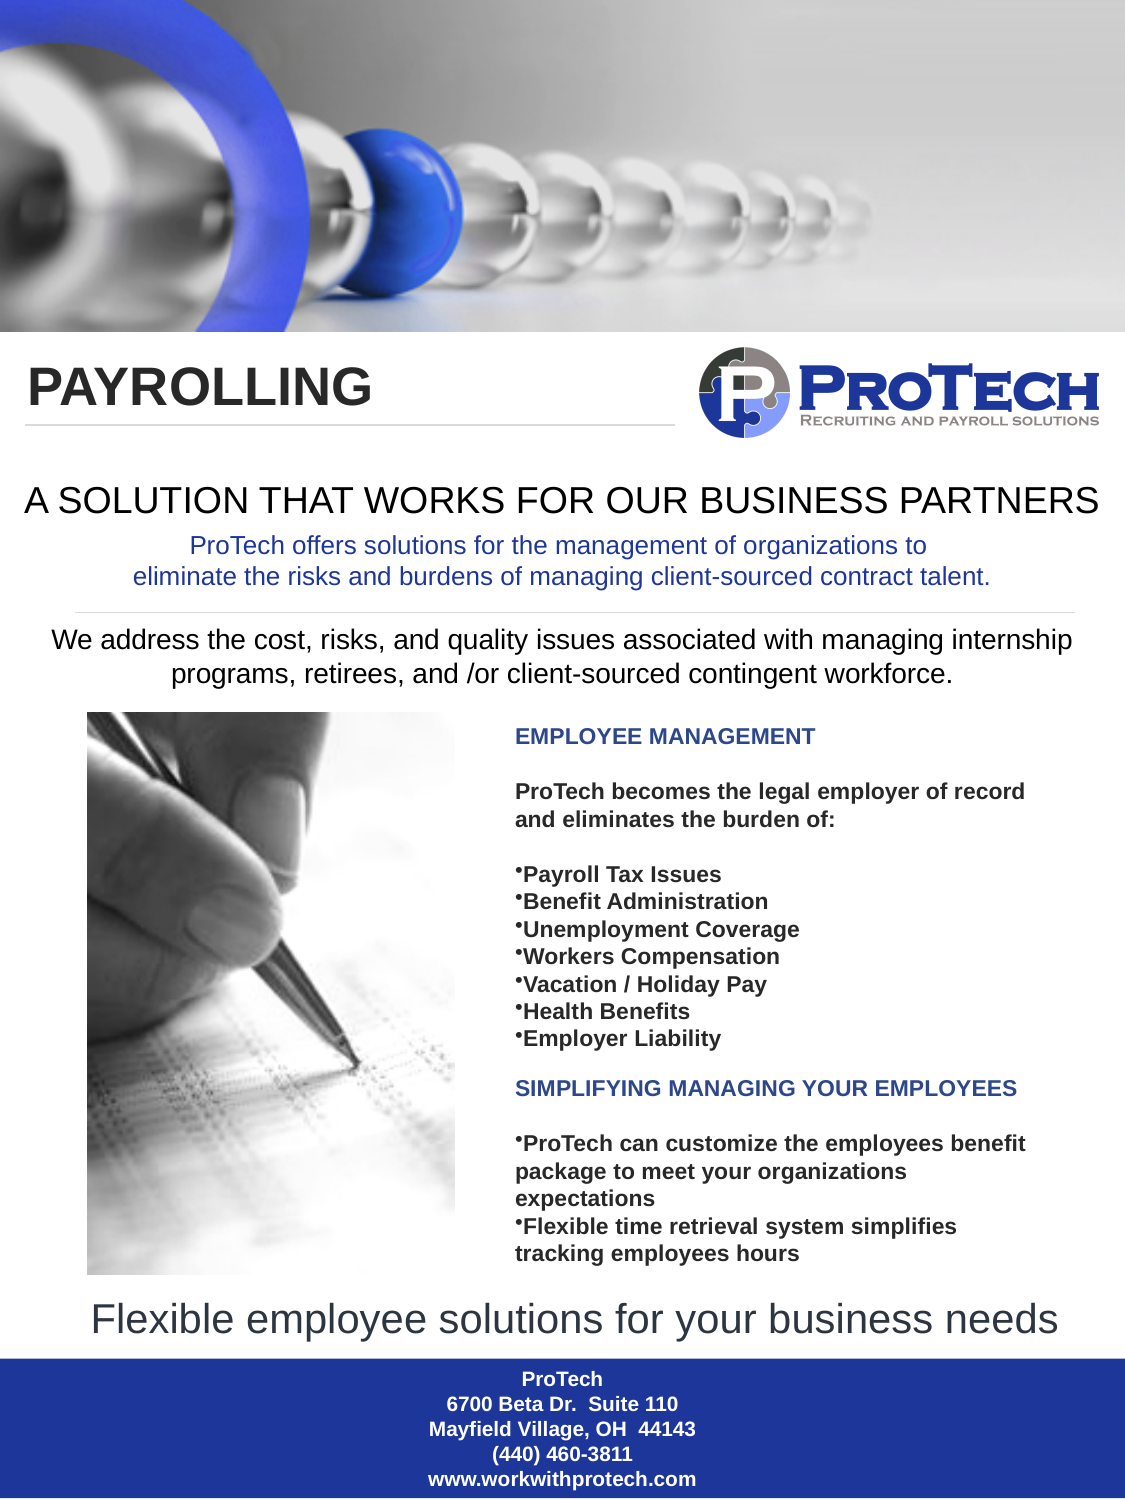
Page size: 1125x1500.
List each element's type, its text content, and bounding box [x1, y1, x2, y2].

picture [0, 0, 1125, 332]
picture [699, 346, 1099, 438]
text_box PAYROLLING [12, 344, 463, 424]
text_box A SOLUTION THAT WORKS FOR OUR BUSINESS PARTNERS [0, 469, 1125, 529]
text_box ProTech 6700 Beta Dr. Suite 110 Mayfield Village, OH 44143 (440) 460-3811 www.workwithprotech.com [0, 1358, 1125, 1499]
text_box [49, 654, 1088, 725]
text_box Flexible employee solutions for your business needs [24, 1284, 1125, 1350]
text_box EMPLOYEE MANAGEMENT ProTech becomes the legal employer of record and eliminates the burden of: Payroll Tax Issues Benefit Administration Unemployment Coverage Workers Compensation Vacation / Holiday Pay Health Benefits Employer Liability [500, 725, 1075, 1059]
picture [87, 712, 455, 1276]
text_box SIMPLIFYING MANAGING YOUR EMPLOYEES ProTech can customize the employees benefit package to meet your organizations expectations Flexible time retrieval system simplifies tracking employees hours [500, 1066, 1050, 1274]
text_box ProTech offers solutions for the management of organizations to eliminate the risks and burdens of managing client-sourced contract talent. [0, 529, 1125, 599]
text_box We address the cost, risks, and quality issues associated with managing internship programs, retirees, and /or client-sourced contingent workforce. [0, 613, 1125, 697]
